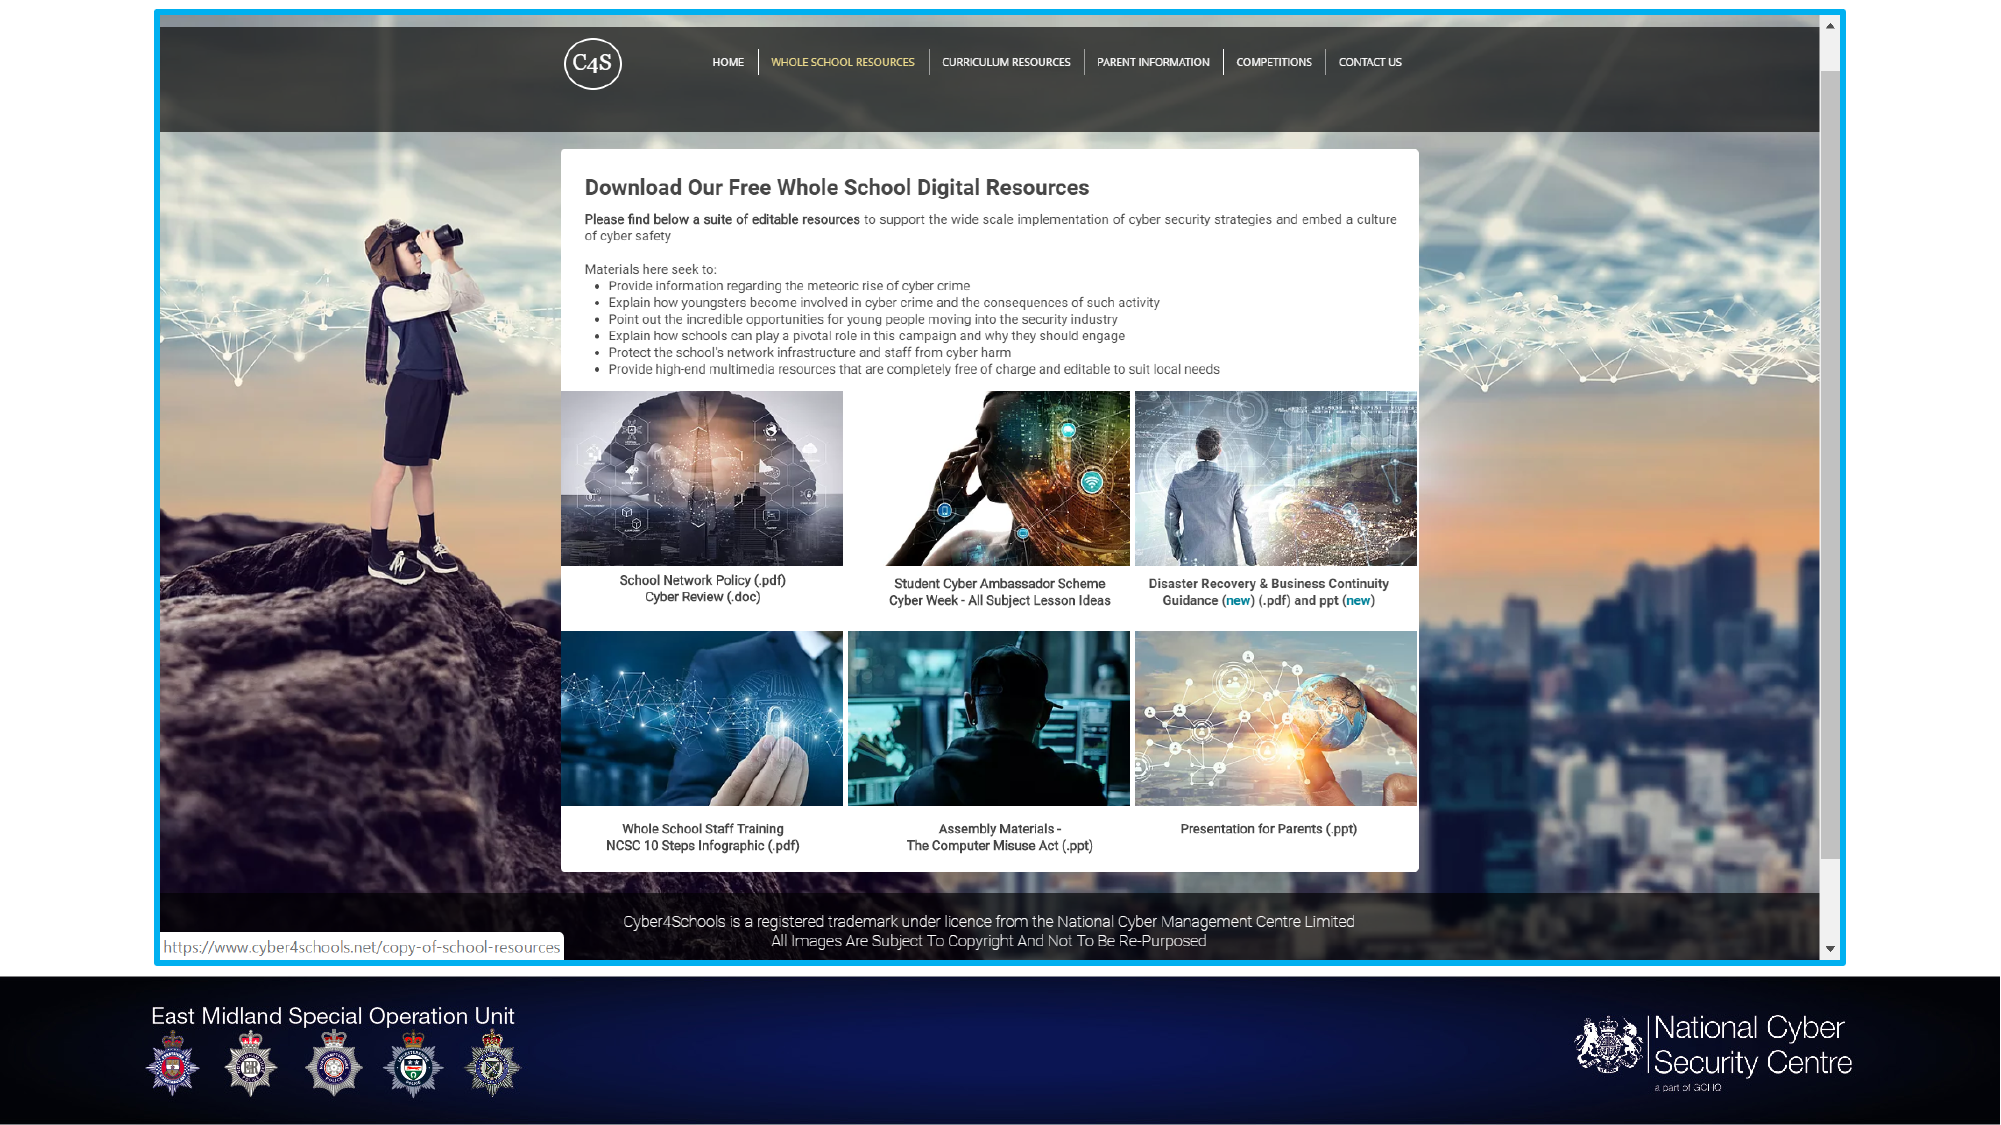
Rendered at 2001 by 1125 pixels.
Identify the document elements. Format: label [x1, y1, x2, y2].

picture [161, 16, 1839, 959]
picture [0, 974, 2000, 1125]
